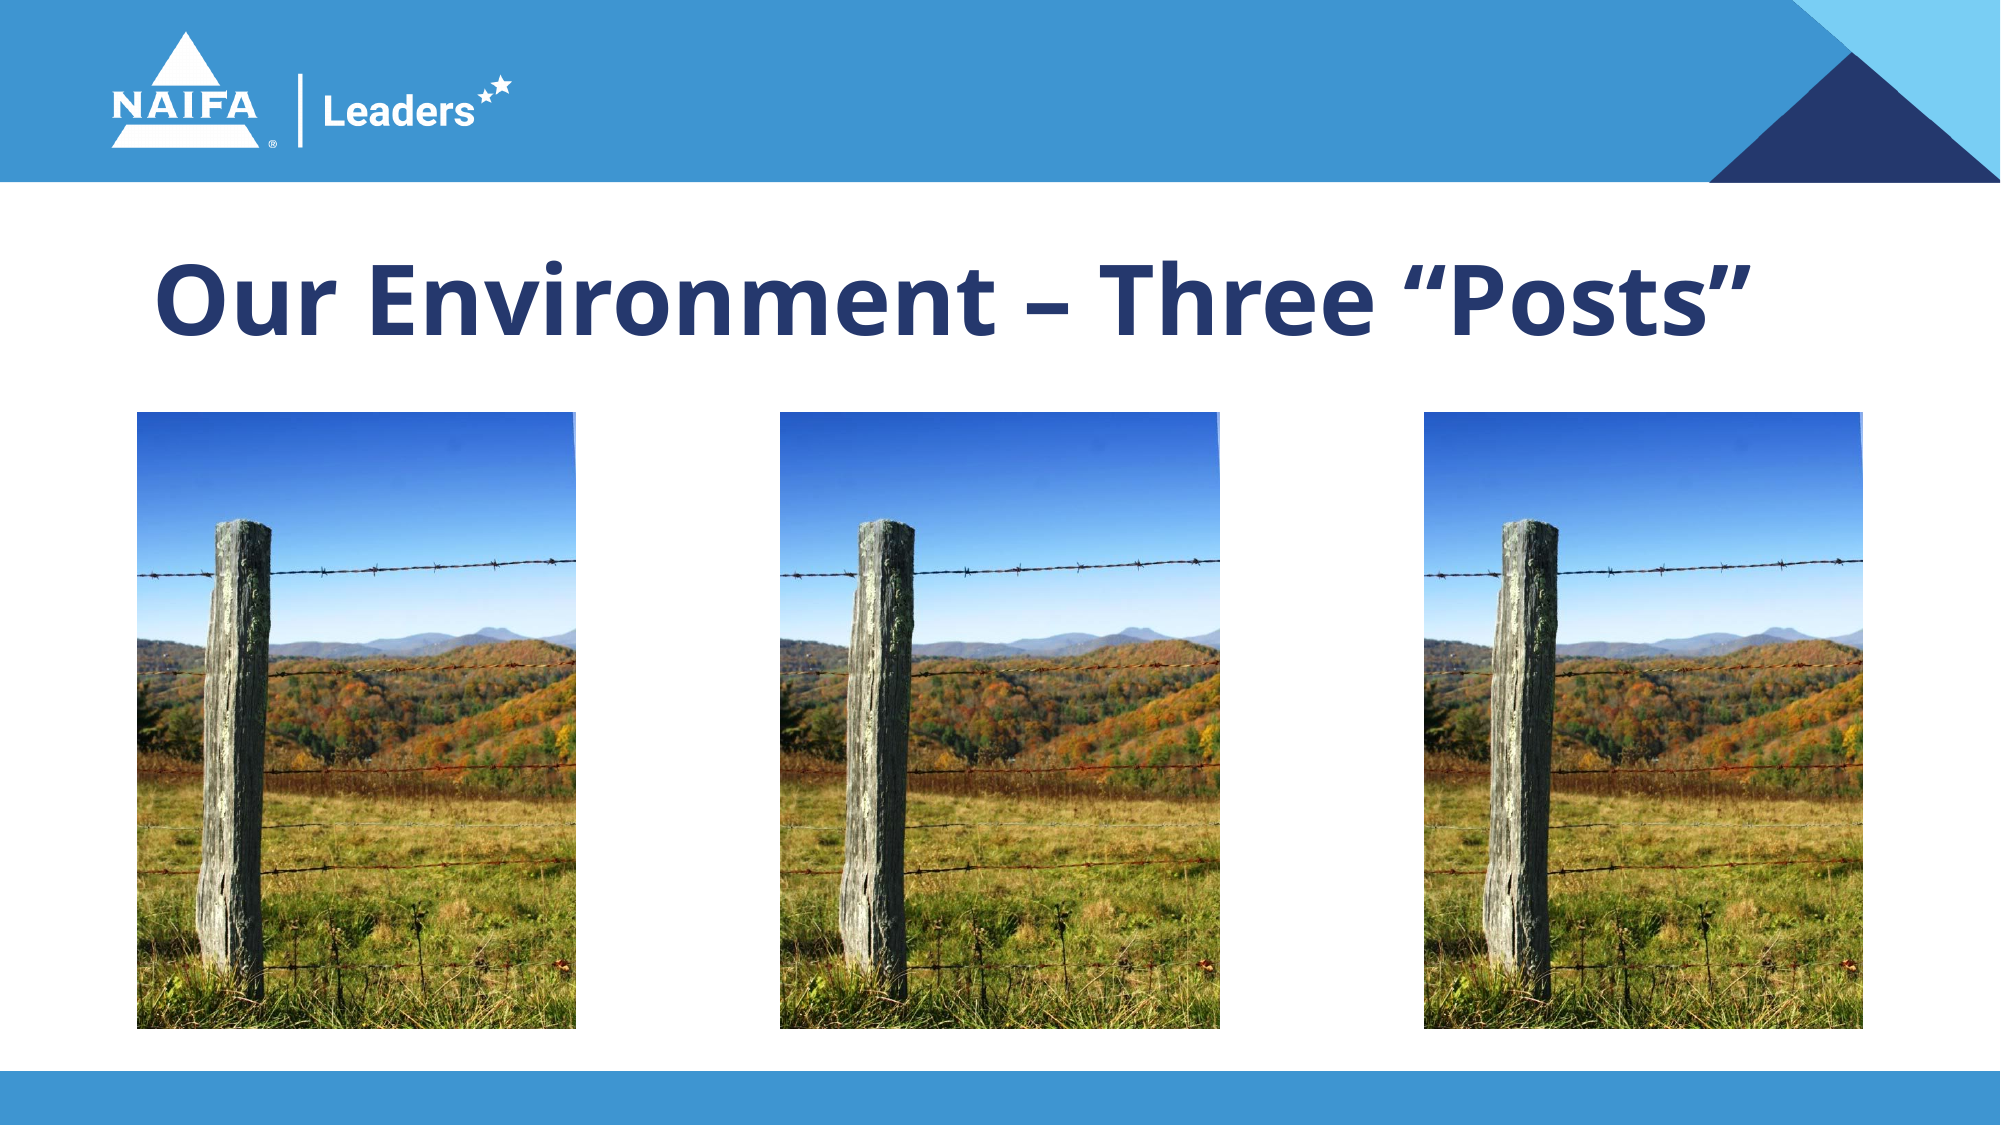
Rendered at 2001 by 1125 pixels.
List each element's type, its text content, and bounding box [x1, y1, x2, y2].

picture [137, 412, 576, 1029]
picture [111, 31, 512, 148]
picture [1424, 412, 1863, 1029]
picture [780, 412, 1220, 1029]
picture [1708, 0, 2001, 183]
title Our Environment – Three “Posts” [137, 194, 1863, 413]
